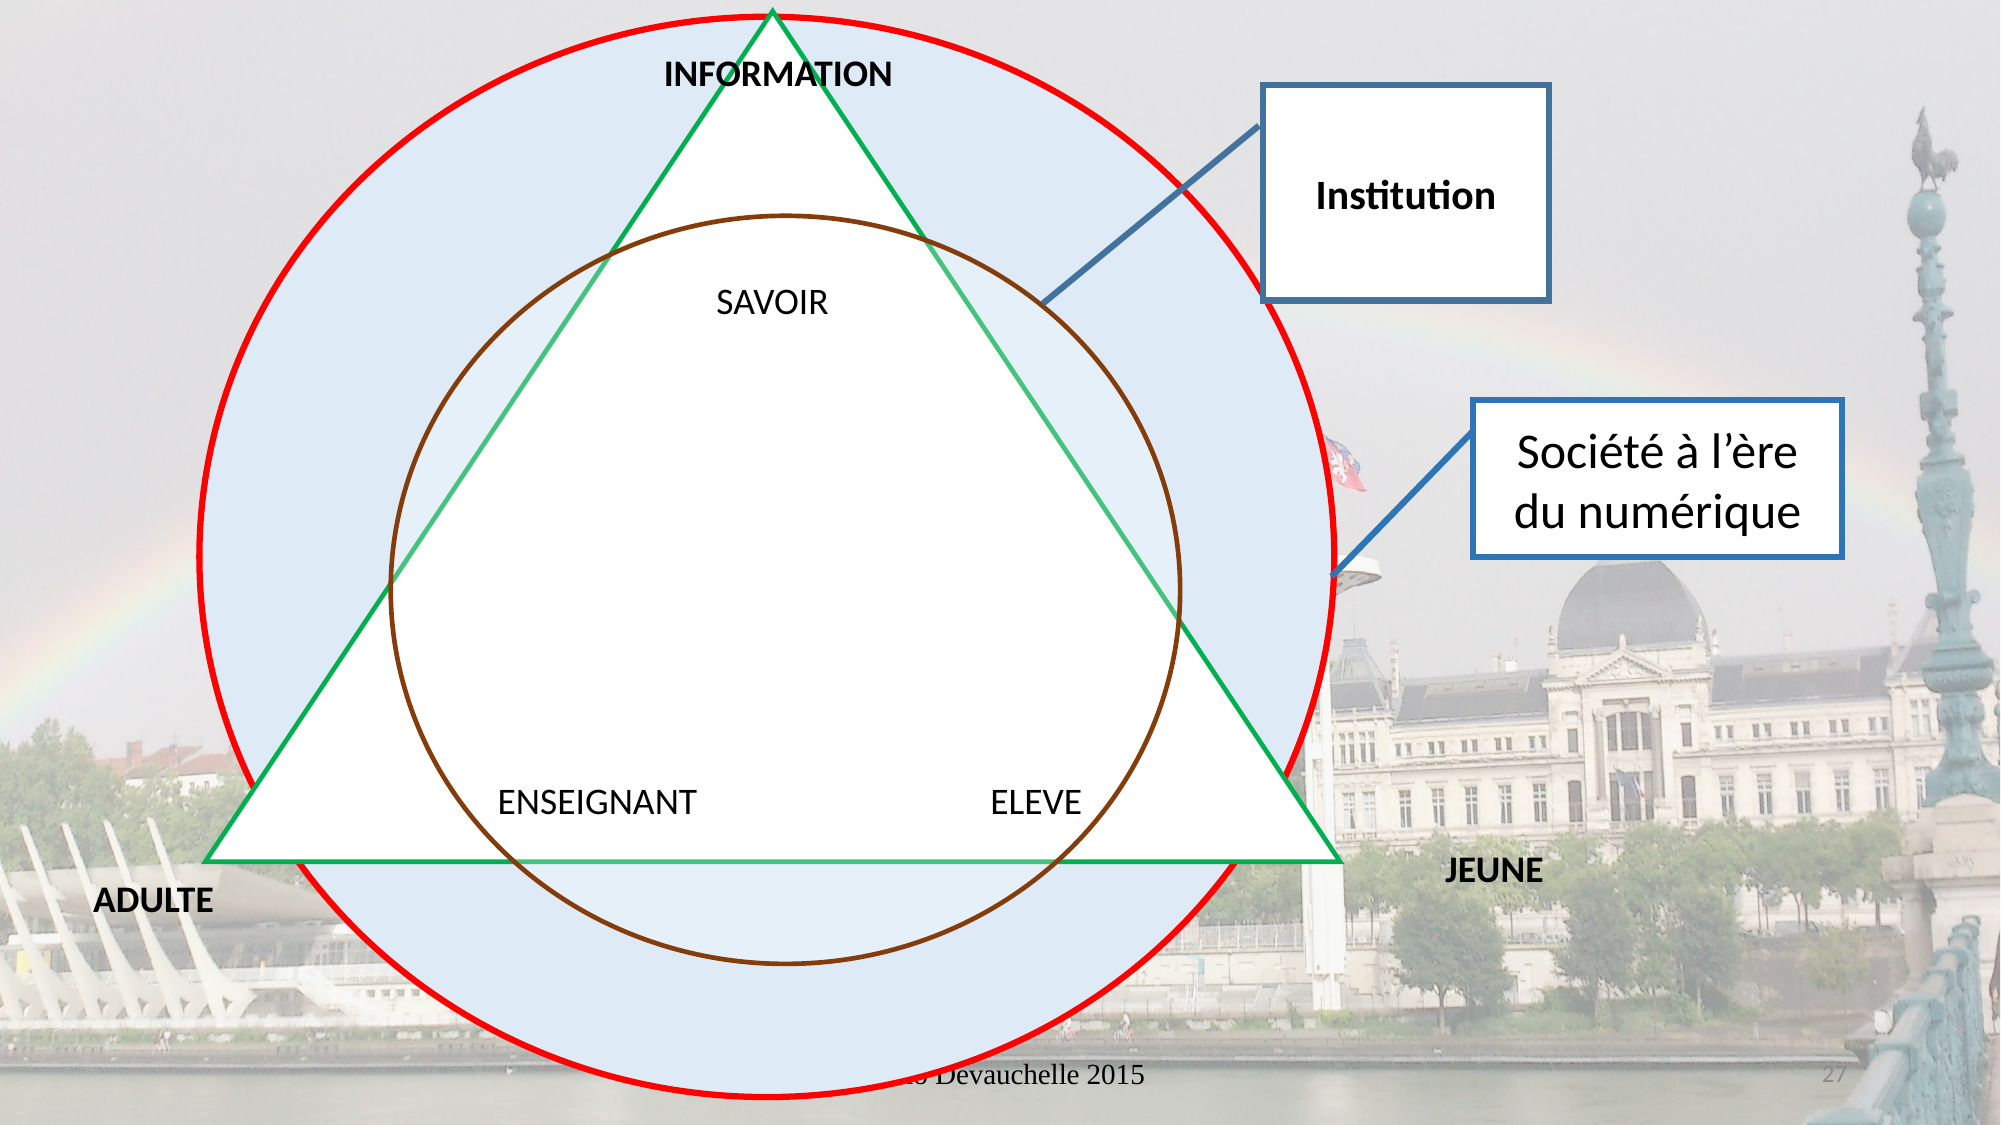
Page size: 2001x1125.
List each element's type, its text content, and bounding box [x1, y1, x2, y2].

text_box Institution [1042, 124, 1260, 305]
slide_number 27 [1412, 1042, 1863, 1103]
text_box [1058, 619, 1325, 863]
text_box Institution [1262, 84, 1550, 301]
text_box [594, 15, 768, 41]
text_box [751, 9, 794, 41]
text_box ELEVE [911, 769, 1161, 830]
text_box [203, 584, 513, 863]
text_box ENSEIGNANT [482, 769, 777, 830]
text_box [297, 863, 1236, 1089]
text_box JEUNE [1263, 837, 1726, 897]
text_box INFORMATION [547, 41, 1010, 101]
text_box [610, 101, 926, 253]
text_box Société à l’ère du numérique [1330, 399, 1843, 578]
text_box [389, 214, 1182, 965]
text_box [1044, 189, 1336, 778]
text_box SAVOIR [612, 270, 933, 330]
text_box ADULTE [0, 867, 385, 928]
text_box [778, 15, 939, 41]
footer Bruno Devauchelle 2015 [662, 1042, 1338, 1103]
text_box [835, 67, 1182, 303]
picture [0, 0, 2001, 1125]
text_box [198, 57, 710, 788]
